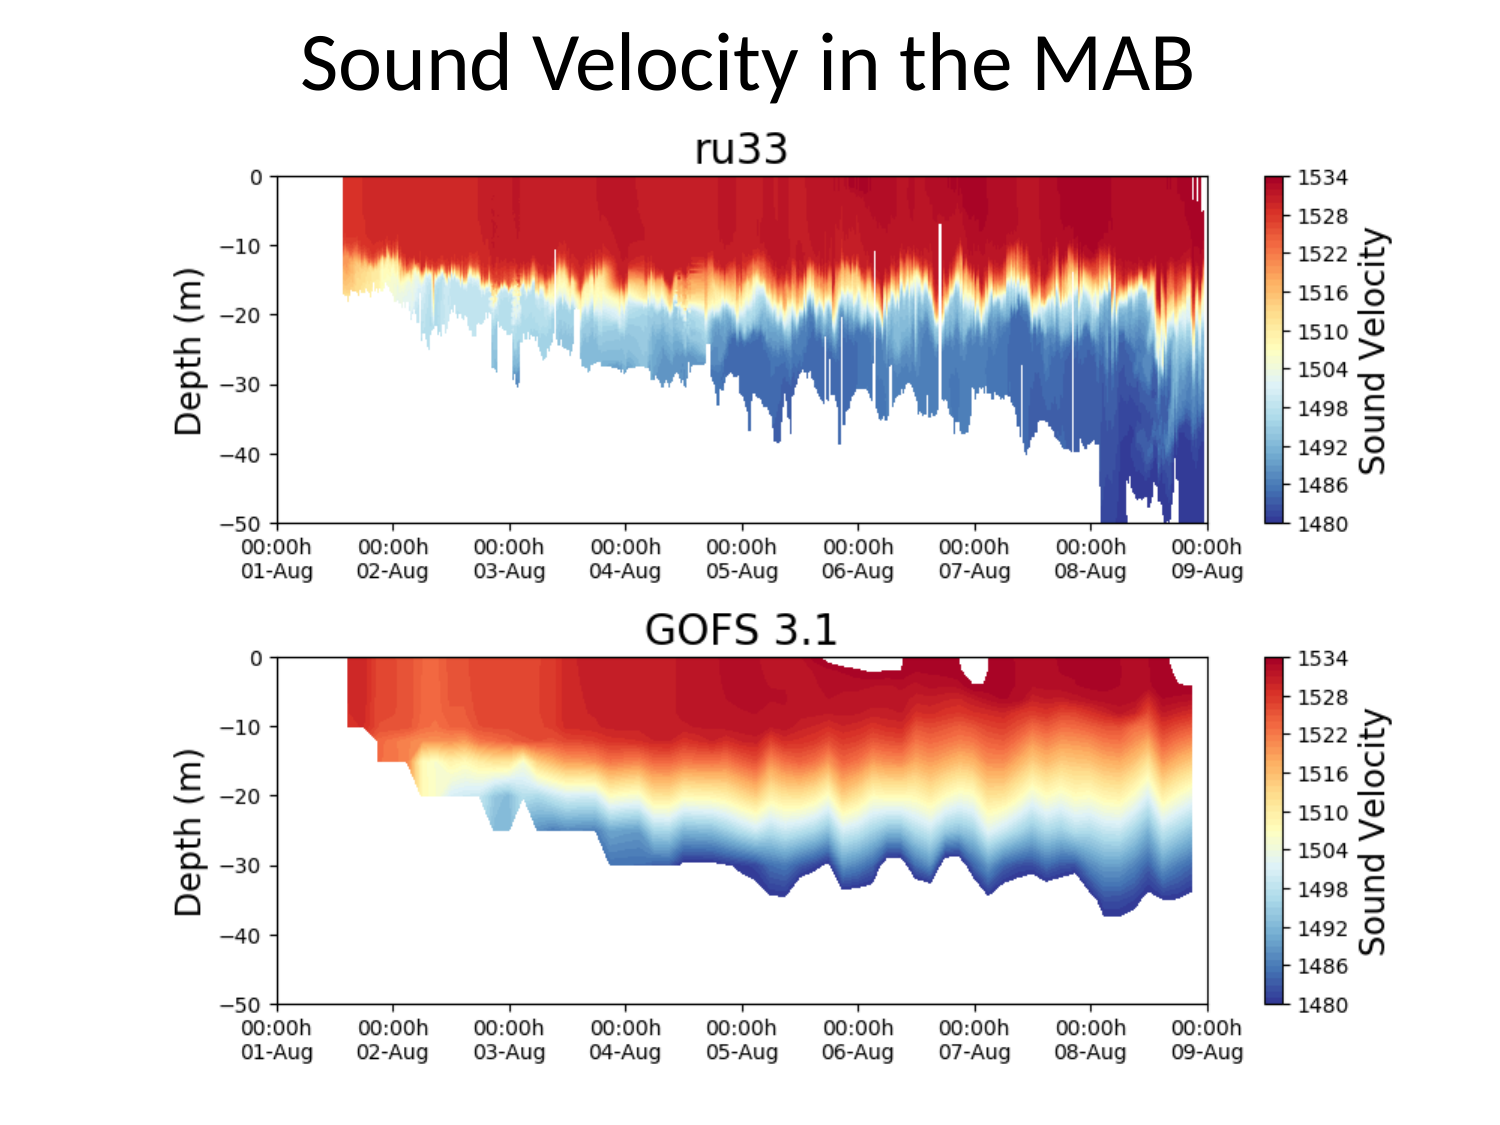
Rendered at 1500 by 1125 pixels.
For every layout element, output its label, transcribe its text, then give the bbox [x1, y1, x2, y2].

picture [160, 116, 1407, 1079]
text_box Sound Velocity in the MAB [285, 0, 1215, 115]
